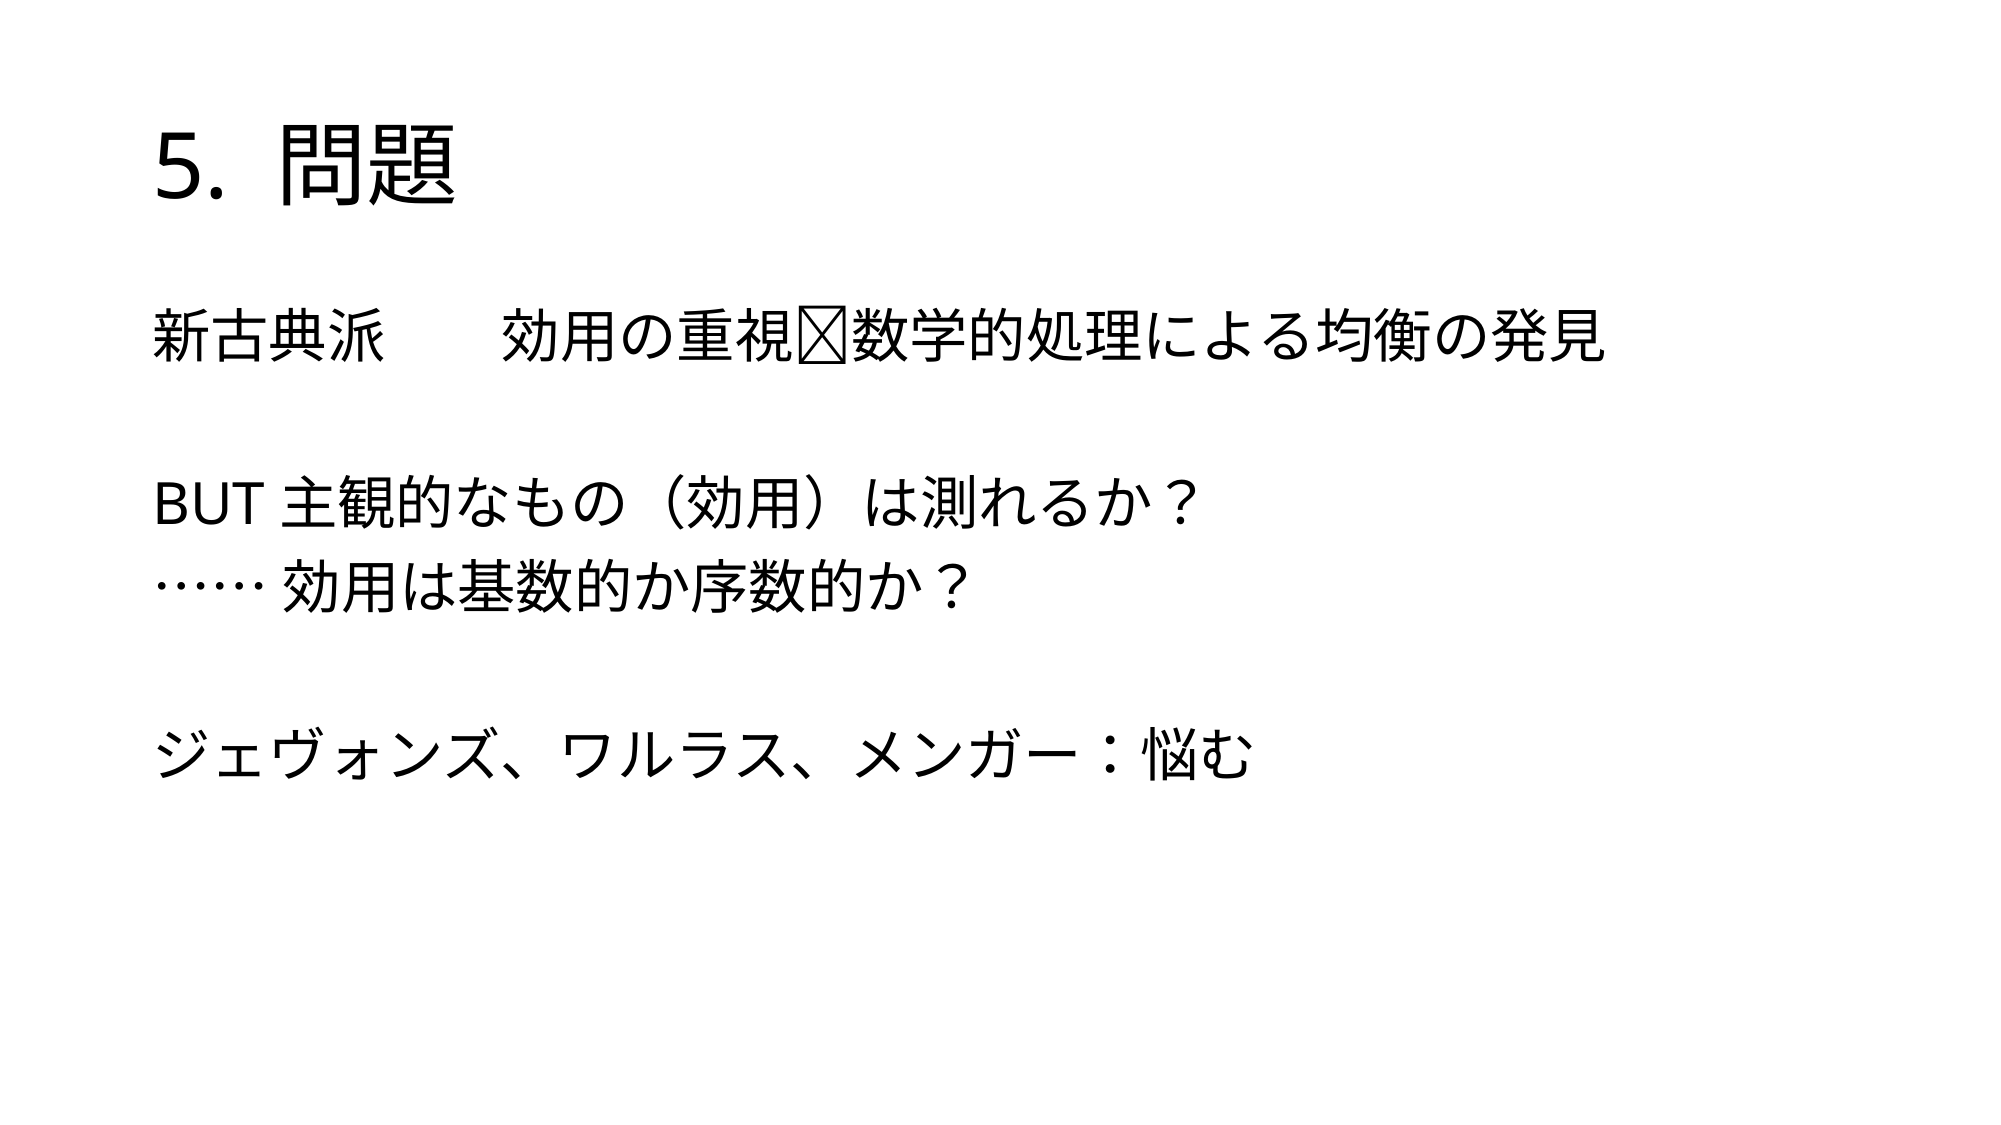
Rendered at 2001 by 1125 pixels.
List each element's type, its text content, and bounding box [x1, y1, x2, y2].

title 5. 問題 [137, 59, 1863, 278]
list 新古典派 効用の重視数学的処理による均衡の発見 BUT主観的なもの（効用）は測れるか？ ……効用は基数的か序数的か？ ジェヴォンズ、ワルラス、メンガー：悩む [137, 299, 1863, 1014]
